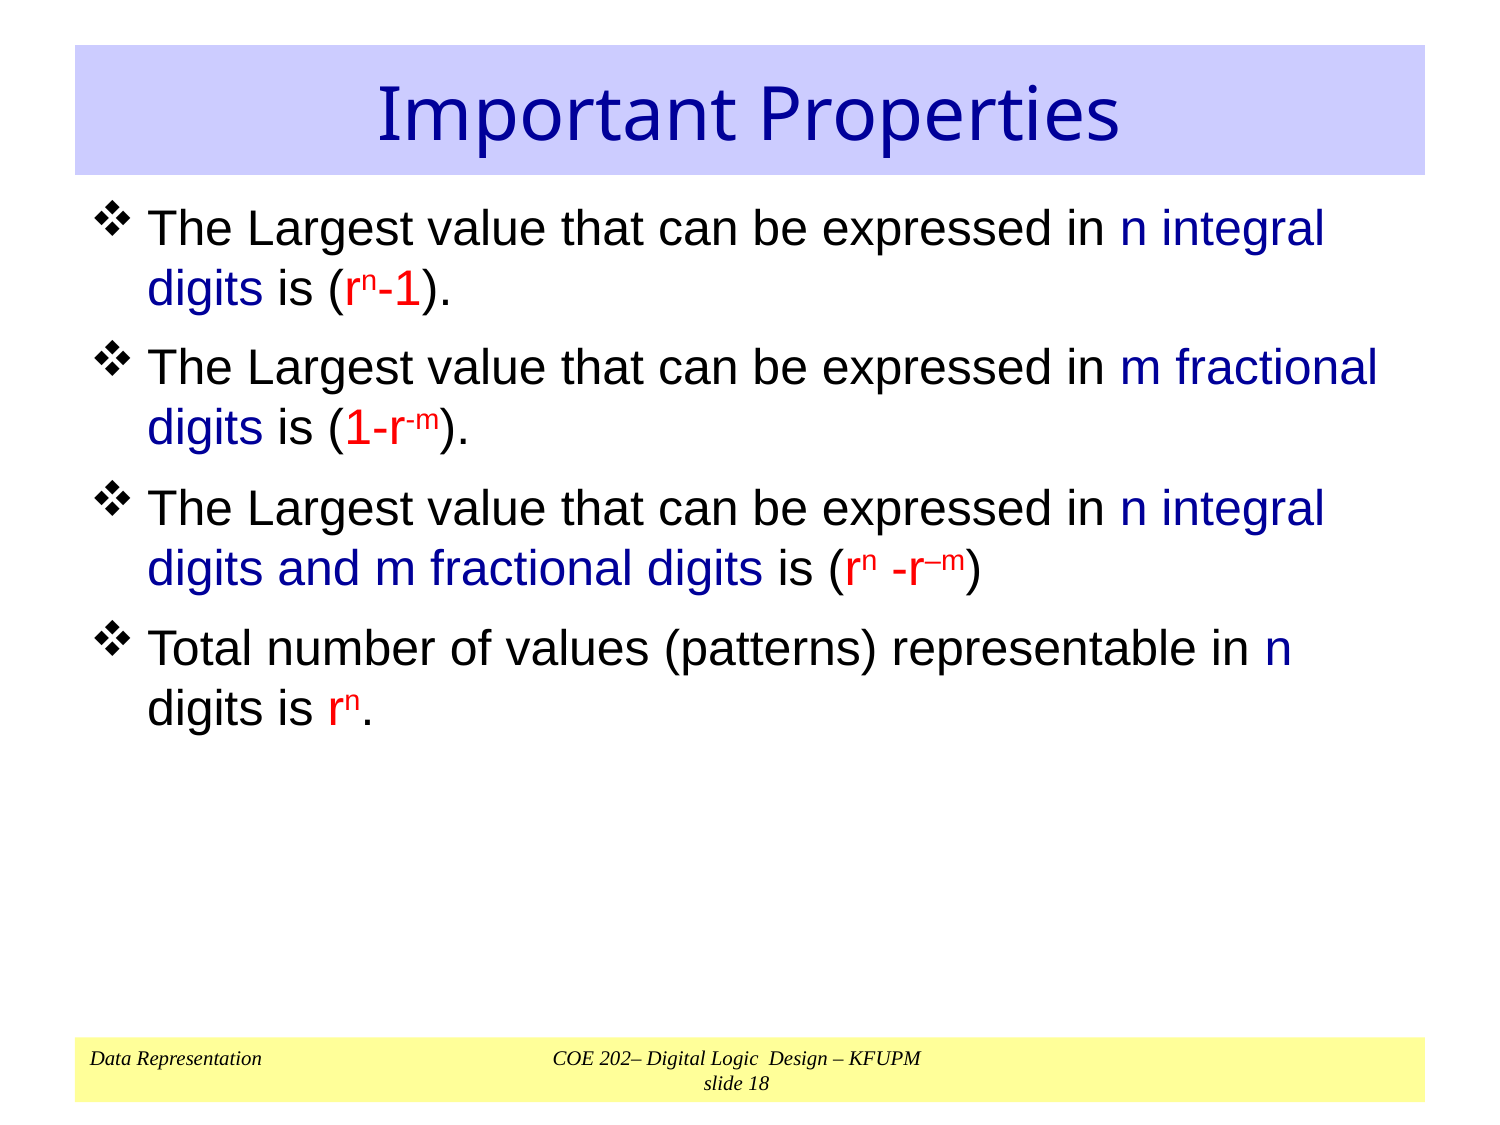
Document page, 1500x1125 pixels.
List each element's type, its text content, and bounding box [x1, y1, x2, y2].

list The Largest value that can be expressed in n integral digits is (rn-1). The Largest value that can be expressed in m fractional digits is (1-r-m). The Largest value that can be expressed in n integral digits and m fractional digits is (rn -r–m) Total number of values (patterns) representable in n digits is rn. [74, 187, 1426, 1032]
title Important Properties [74, 44, 1426, 176]
